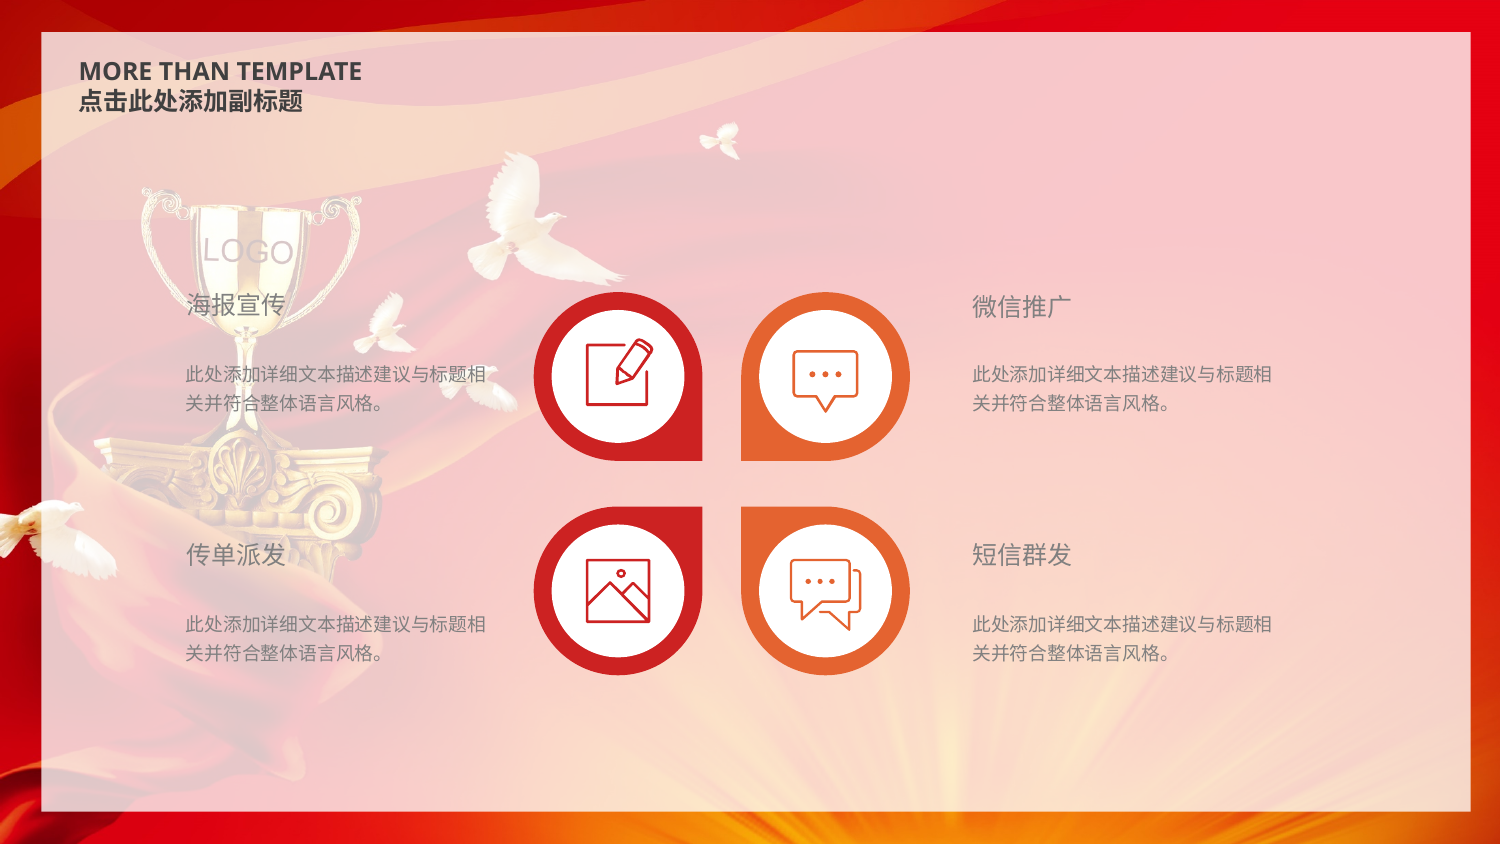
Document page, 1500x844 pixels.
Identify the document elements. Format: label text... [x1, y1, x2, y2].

text_box 短信群发 [961, 534, 1085, 576]
text_box 此处添加详细文本描述建议与标题相关并符合整体语言风格。 [961, 600, 1287, 670]
text_box 海报宣传 [175, 284, 298, 326]
picture [0, 0, 1500, 844]
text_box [740, 291, 911, 462]
text_box 微信推广 [961, 285, 1085, 327]
text_box 此处添加详细文本描述建议与标题相关并符合整体语言风格。 [174, 350, 501, 420]
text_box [740, 506, 911, 676]
text_box 此处添加详细文本描述建议与标题相关并符合整体语言风格。 [174, 600, 501, 670]
text_box 此处添加详细文本描述建议与标题相关并符合整体语言风格。 [961, 350, 1287, 420]
text_box 传单派发 [175, 534, 298, 576]
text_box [533, 291, 703, 462]
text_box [533, 506, 703, 676]
